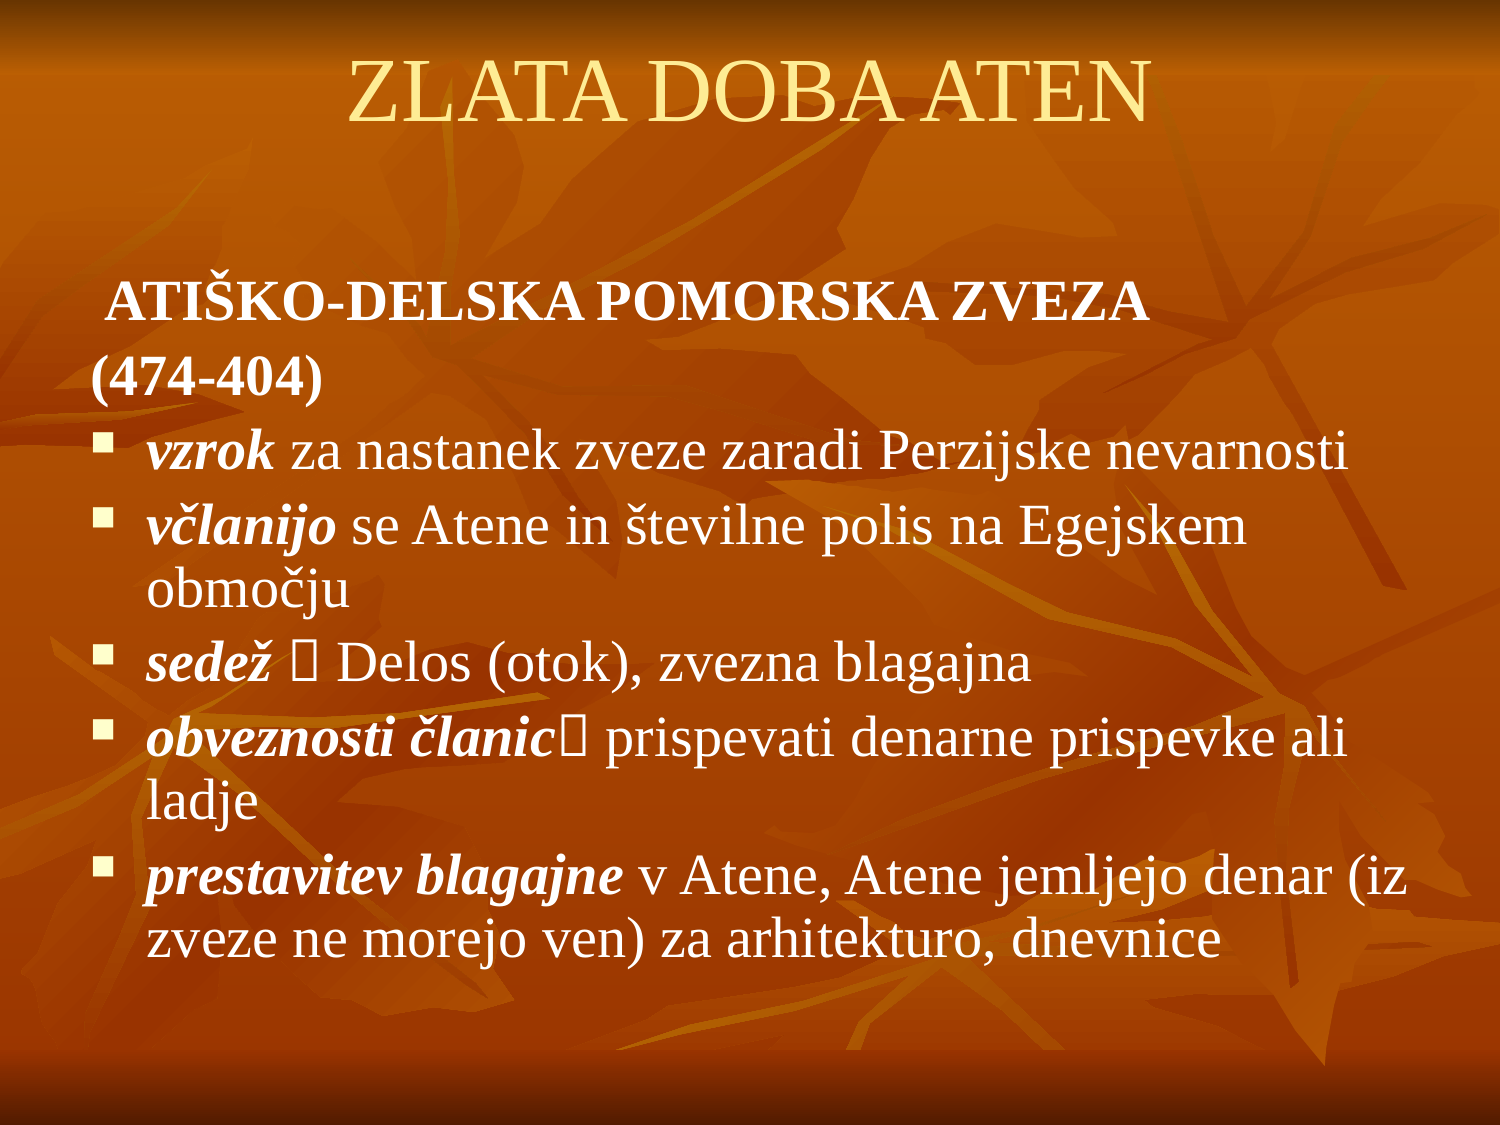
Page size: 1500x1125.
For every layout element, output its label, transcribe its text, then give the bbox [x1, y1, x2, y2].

list ATIŠKO-DELSKA POMORSKA ZVEZA (474-404) vzrok za nastanek zveze zaradi Perzijske nevarnosti včlanijo se Atene in številne polis na Egejskem območju sedež  Delos (otok), zvezna blagajna obveznosti članic prispevati denarne prispevke ali ladje prestavitev blagajne v Atene, Atene jemljejo denar (iz zveze ne morejo ven) za arhitekturo, dnevnice [75, 262, 1425, 1006]
title ZLATA DOBA ATEN [75, 45, 1425, 234]
